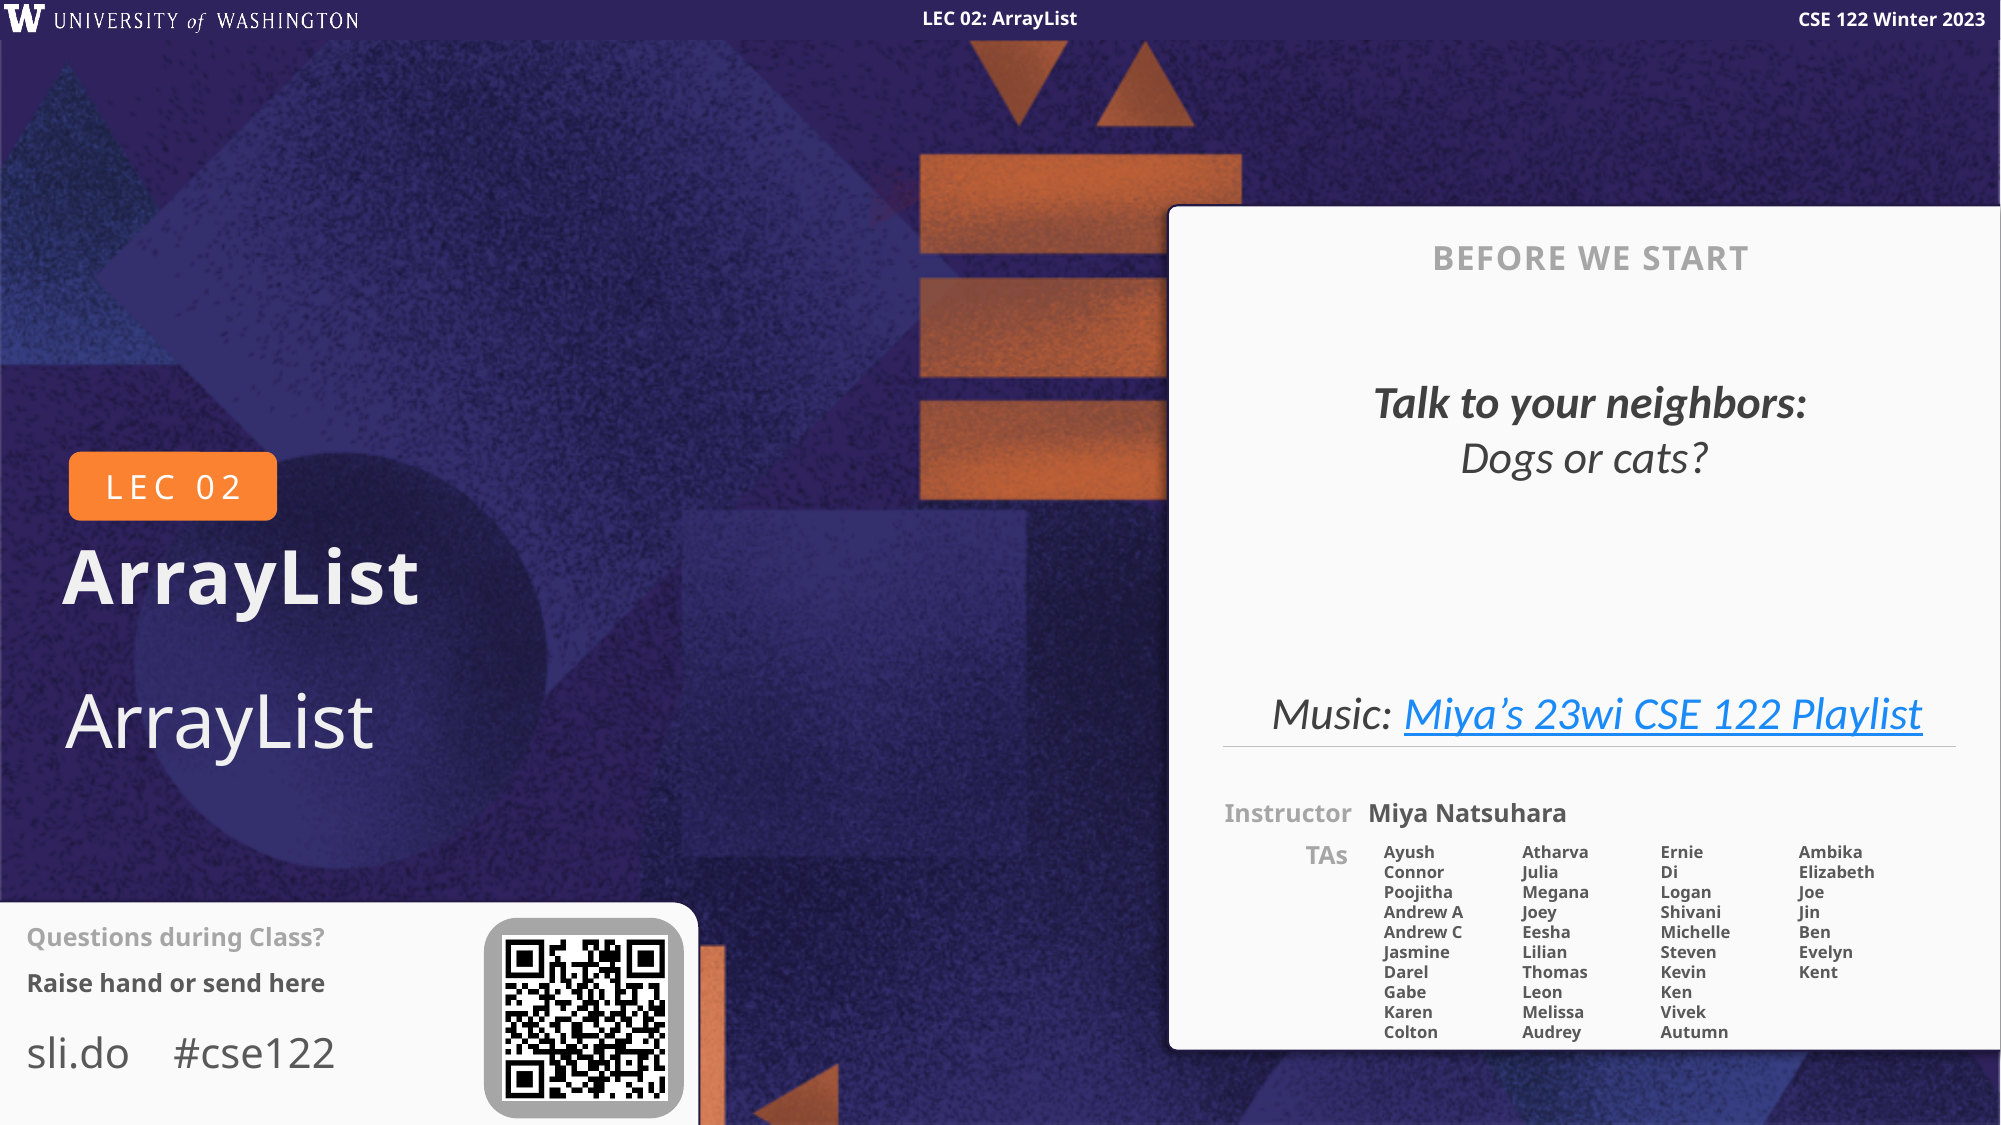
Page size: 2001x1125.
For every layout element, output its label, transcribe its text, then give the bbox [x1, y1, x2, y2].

text_box Talk to your neighbors: Dogs or cats? [1223, 364, 1958, 490]
text_box Music: Miya’s 23wi CSE 122 Playlist [1251, 676, 1943, 747]
text_box BEFORE WE START [1210, 230, 1971, 285]
picture [4, 4, 358, 33]
title ArrayList [50, 676, 1132, 998]
picture [502, 998, 668, 1101]
picture [0, 40, 2001, 1125]
